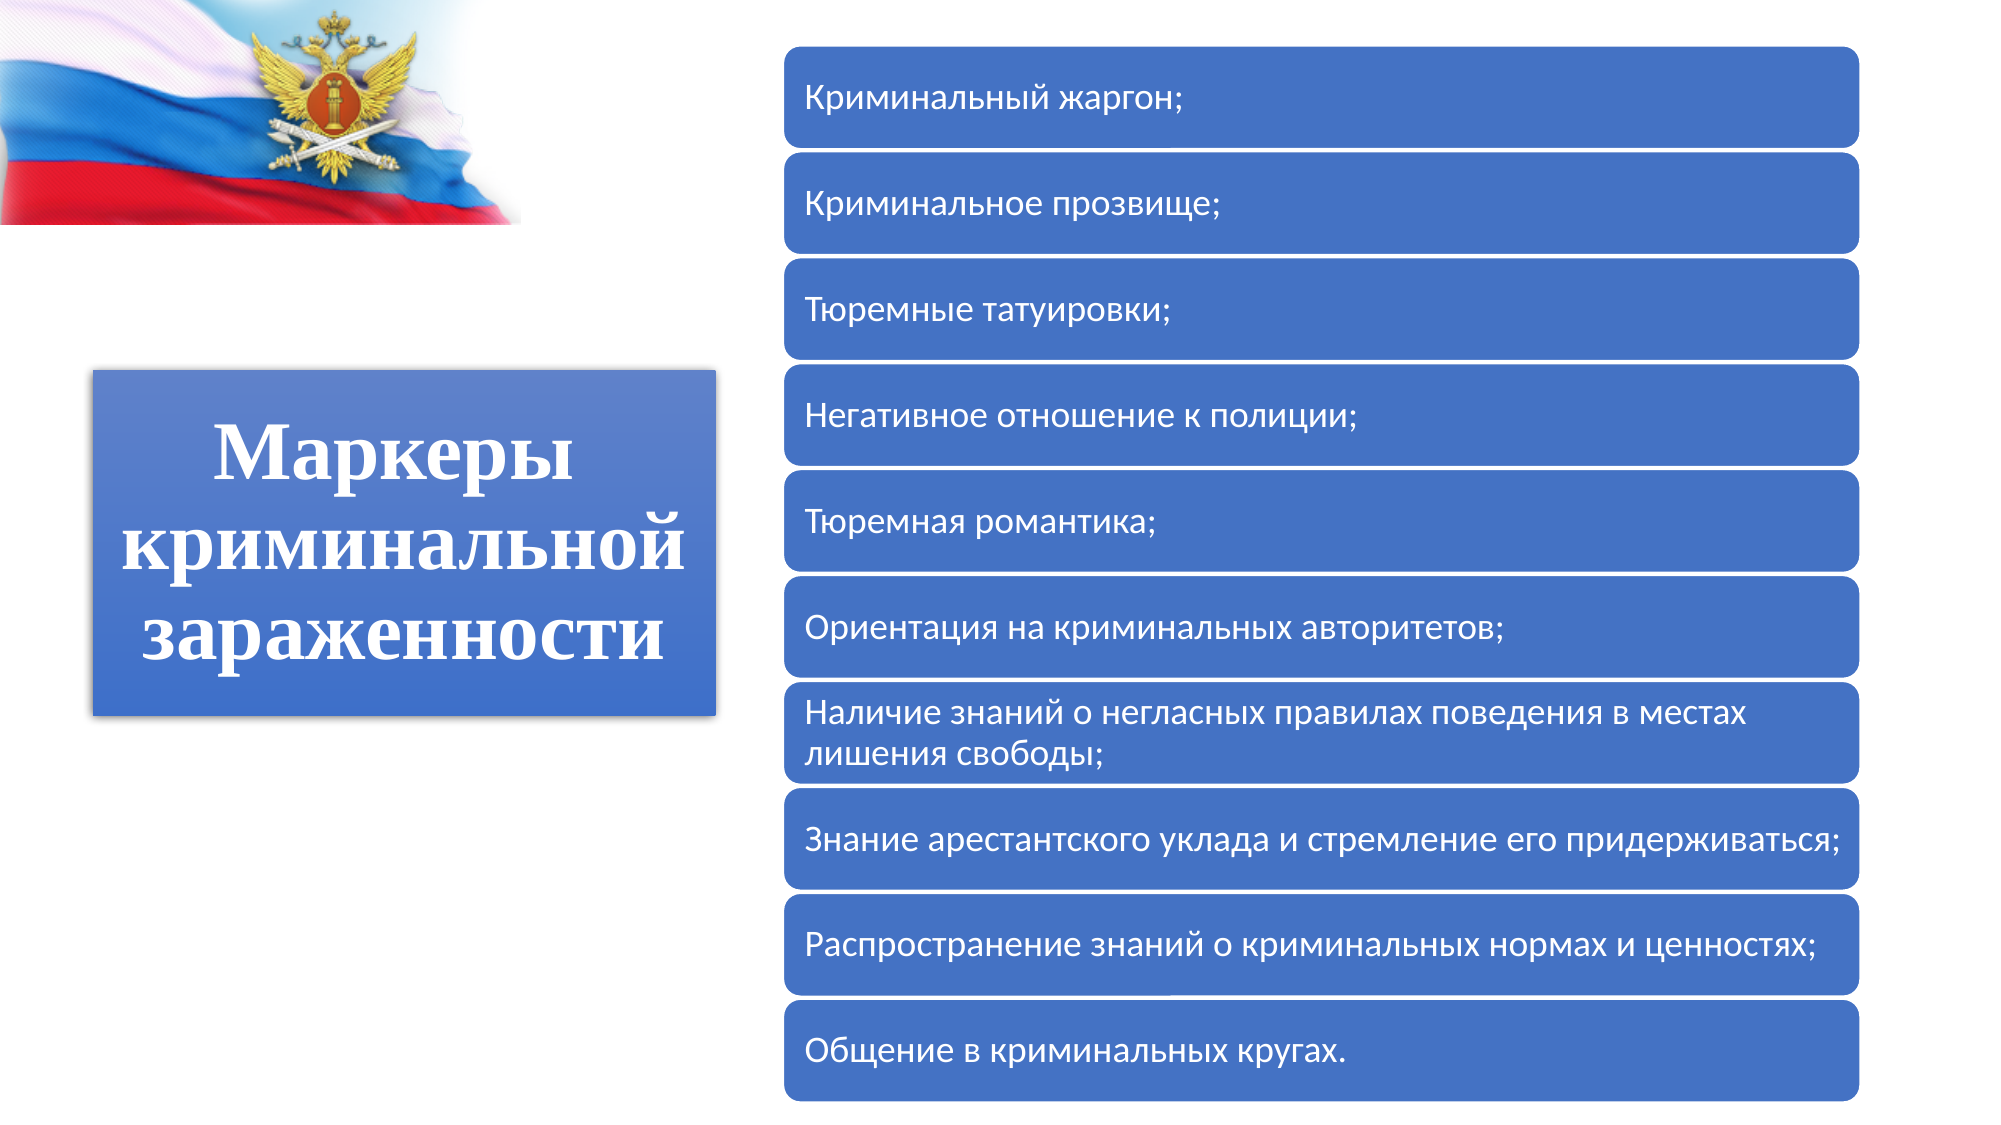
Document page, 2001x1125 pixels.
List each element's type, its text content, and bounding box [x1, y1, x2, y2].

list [783, 45, 1861, 1103]
picture [0, 0, 521, 225]
title Маркеры криминальной зараженности [93, 370, 716, 716]
